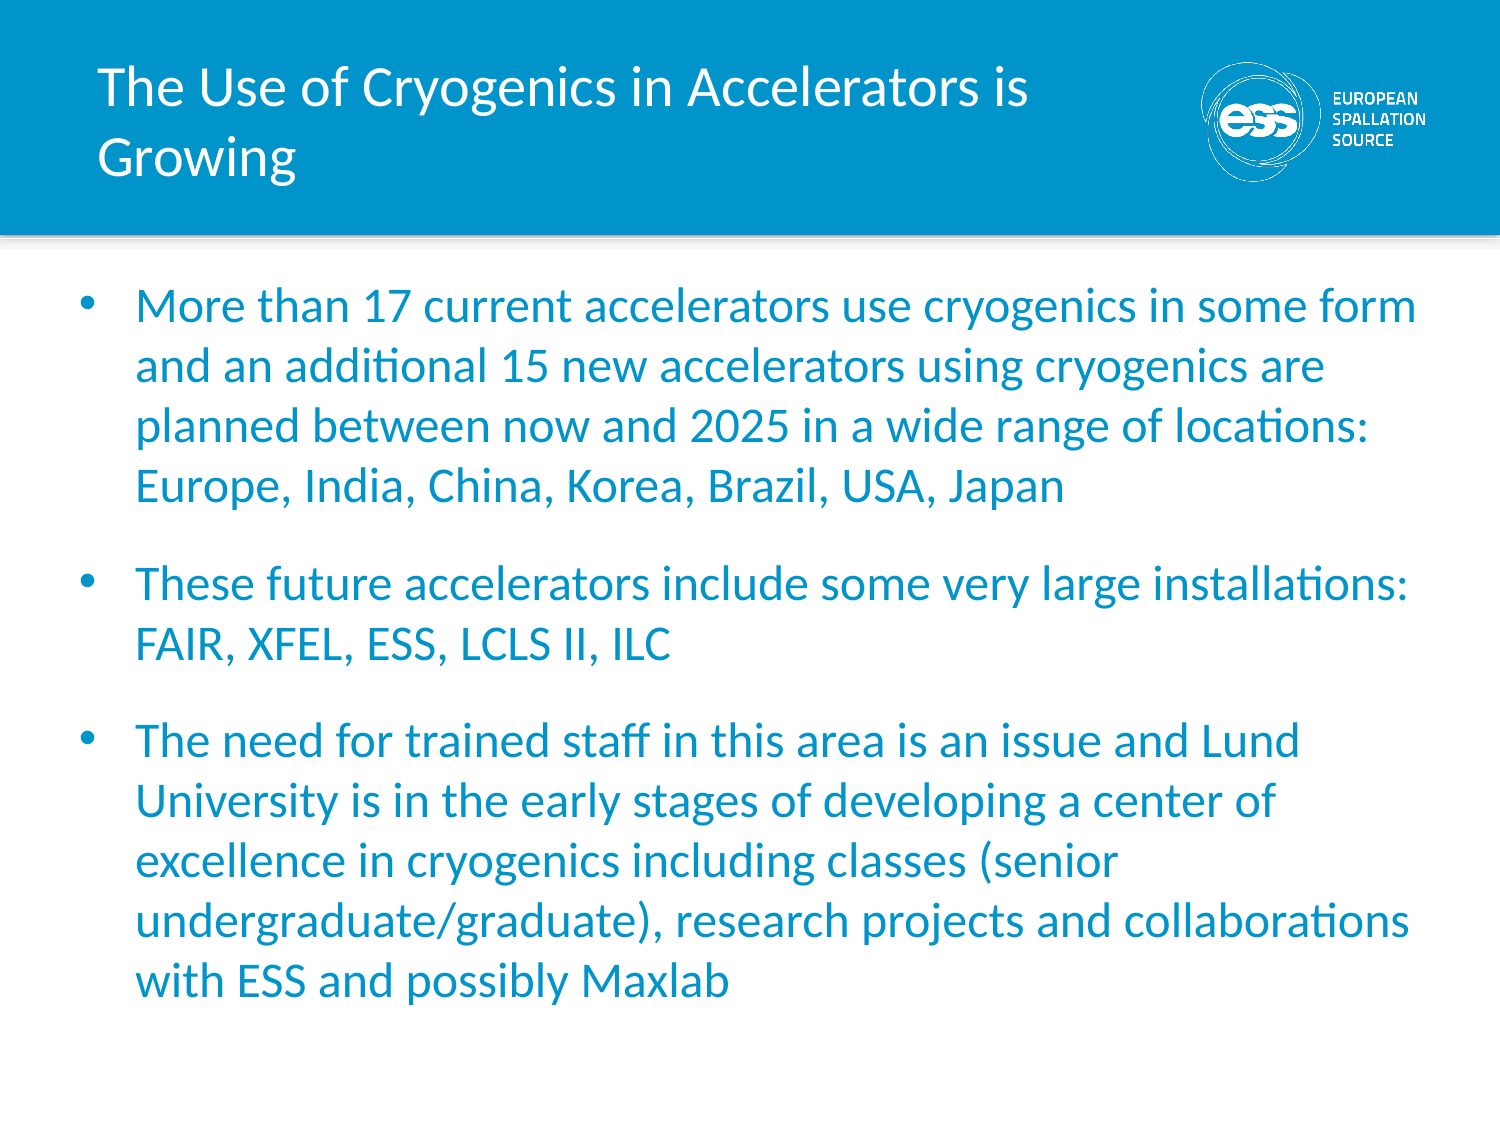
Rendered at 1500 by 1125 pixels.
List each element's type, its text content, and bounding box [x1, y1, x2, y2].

picture [1355, 93, 1361, 104]
picture [1354, 135, 1362, 146]
picture [1388, 93, 1394, 104]
picture [1345, 93, 1351, 104]
picture [1408, 93, 1412, 104]
picture [1386, 134, 1392, 146]
picture [1368, 94, 1374, 104]
title The Use of Cryogenics in Accelerators is Growing [97, 0, 1162, 237]
subtitle More than 17 current accelerators use cryogenics in some form and an additional 15 new accelerators using cryogenics are planned between now and 2025 in a wide range of locations: Europe, India, China, Korea, Brazil, USA, Japan These future accelerators include some very large installations: FAIR, XFEL, ESS, LCLS II, ILC The need for trained staff in this area is an issue and Lund University is in the early stages of developing a center of excellence in cryogenics including classes (senior undergraduate/graduate), research projects and collaborations with ESS and possibly Maxlab [69, 272, 1453, 893]
picture [1366, 134, 1374, 145]
picture [1220, 104, 1299, 136]
picture [1377, 93, 1385, 104]
picture [1381, 119, 1389, 124]
picture [1334, 93, 1340, 104]
